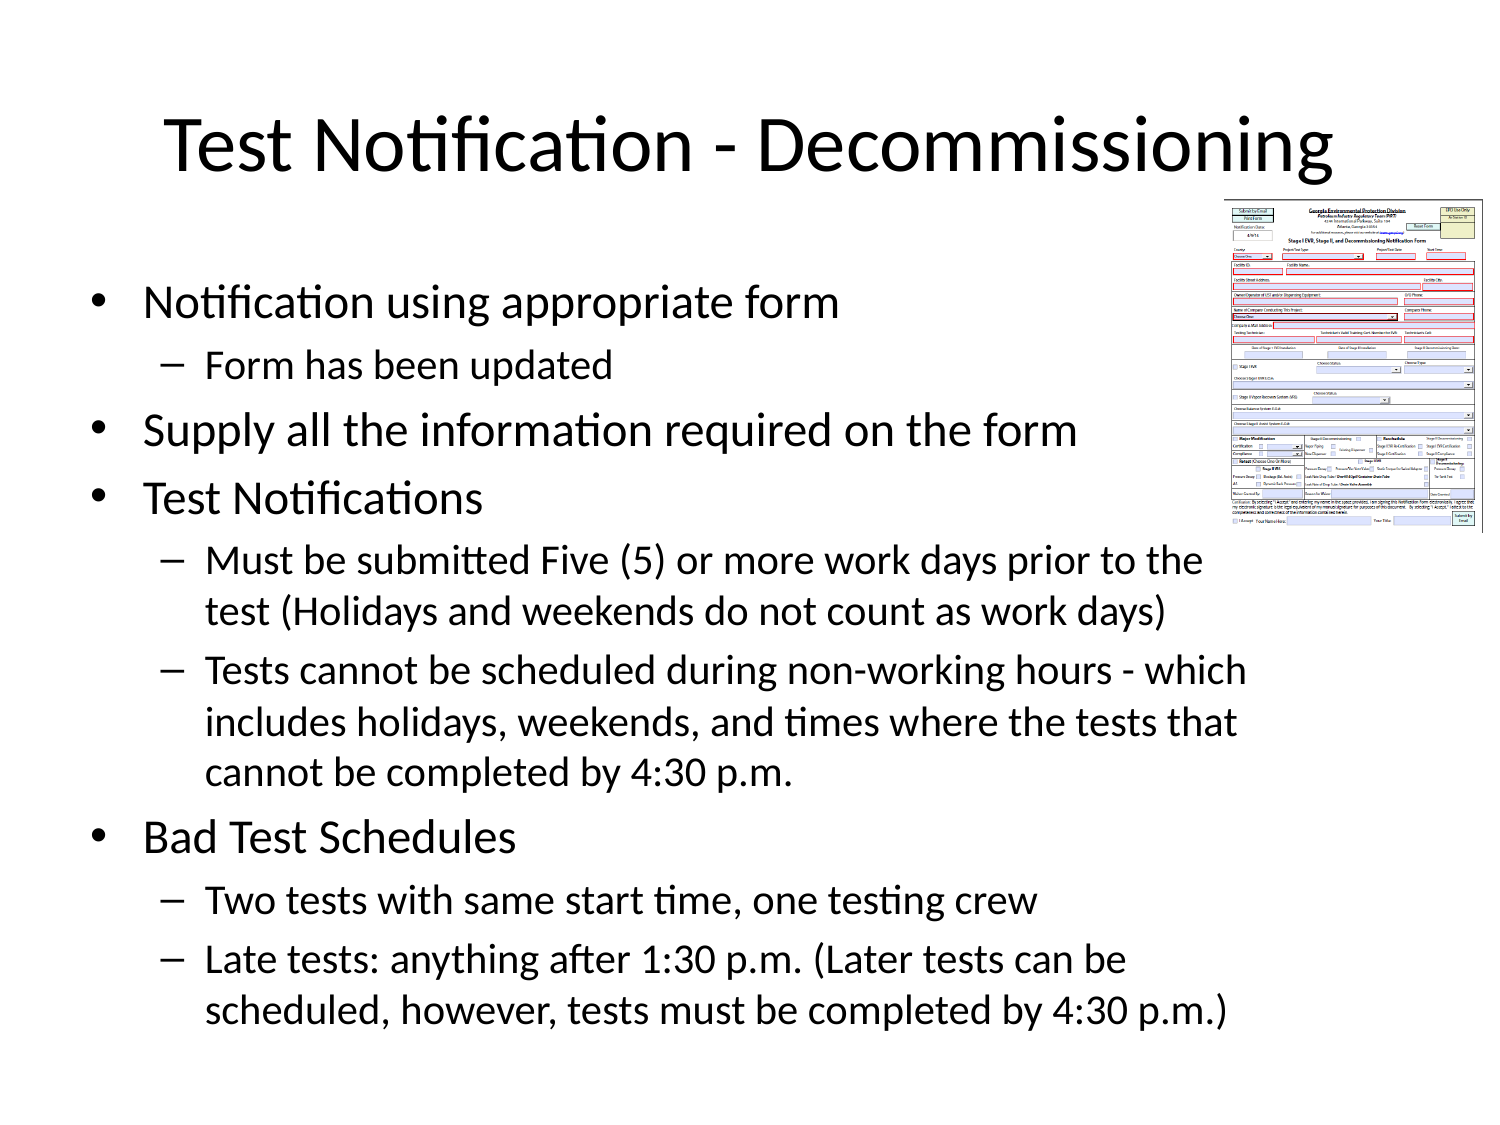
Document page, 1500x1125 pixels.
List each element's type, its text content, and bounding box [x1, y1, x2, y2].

title Test Notification - Decommissioning [75, 45, 1425, 233]
picture [1224, 199, 1483, 534]
list Notification using appropriate form Form has been updated Supply all the information required on the form Test Notifications Must be submitted Five (5) or more work days prior to the test (Holidays and weekends do not count as work days) Tests cannot be scheduled during non-working hours - which includes holidays, weekends, and times where the tests that cannot be completed by 4:30 p.m. Bad Test Schedules Two tests with same start time, one testing crew Late tests: anything after 1:30 p.m. (Later tests can be scheduled, however, tests must be completed by 4:30 p.m.) [75, 262, 1263, 1088]
